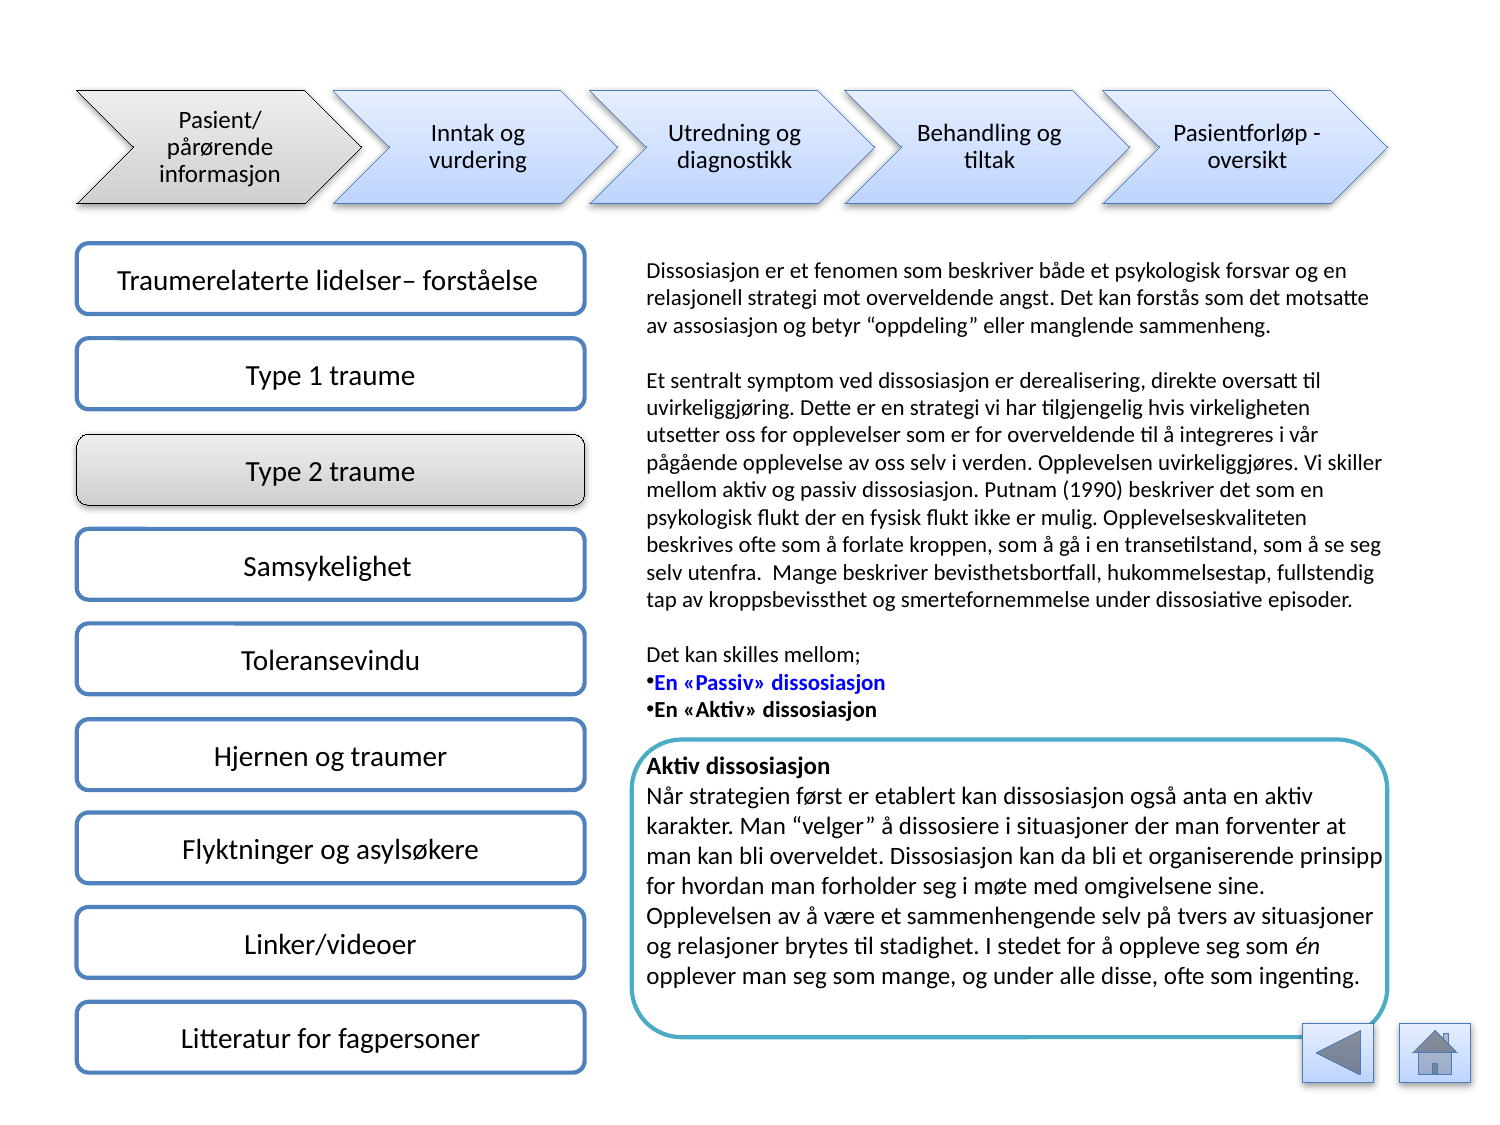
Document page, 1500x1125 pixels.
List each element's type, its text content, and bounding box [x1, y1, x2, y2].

text_box Toleransevindu [76, 623, 585, 695]
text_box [332, 89, 588, 205]
text_box Type 2 traume [76, 434, 585, 506]
text_box Dissosiasjon er et fenomen som beskriver både et psykologisk forsvar og en relasjonell strategi mot overveldende angst. Det kan forstås som det motsatte av assosiasjon og betyr “oppdeling” eller manglende sammenheng. Et sentralt symptom ved dissosiasjon er derealisering, direkte oversatt til uvirkeliggjøring. Dette er en strategi vi har tilgjengelig hvis virkeligheten utsetter oss for opplevelser som er for overveldende til å integreres i vår pågående opplevelse av oss selv i verden. Opplevelsen uvirkeliggjøres. Vi skiller mellom aktiv og passiv dissosiasjon. Putnam (1990) beskriver det som en psykologisk flukt der en fysisk flukt ikke er mulig. Opplevelseskvaliteten beskrives ofte som å forlate kroppen, som å gå i en transetilstand, som å se seg selv utenfra. Mange beskriver bevisthetsbortfall, hukommelsestap, fullstendig tap av kroppsbevissthet og smertefornemmelse under dissosiative episoder. Det kan skilles mellom; En «Passiv» dissosiasjon En «Aktiv» dissosiasjon Aktiv dissosiasjon Når strategien først er etablert kan dissosiasjon også anta en aktiv karakter. Man “velger” å dissosiere i situasjoner der man forventer at man kan bli overveldet. Dissosiasjon kan da bli et organiserende prinsipp for hvordan man forholder seg i møte med omgivelsene sine. Opplevelsen av å være et sammenhengende selv på tvers av situasjoner og relasjoner brytes til stadighet. I stedet for å oppleve seg som én opplever man seg som mange, og under alle disse, ofte som ingenting. [631, 247, 1400, 1061]
text_box Flyktninger og asylsøkere [76, 812, 585, 884]
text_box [844, 89, 1130, 205]
text_box [1399, 1023, 1471, 1083]
text_box Samsykelighet [76, 528, 585, 600]
text_box Hjernen og traumer [76, 719, 585, 791]
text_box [589, 89, 843, 205]
text_box Traumerelaterte lidelser– forståelse [76, 243, 585, 315]
text_box Linker/videoer [76, 906, 585, 978]
text_box Type 1 traume [76, 338, 585, 410]
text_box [76, 89, 331, 205]
text_box [1302, 1023, 1374, 1083]
text_box Litteratur for fagpersoner [76, 1001, 585, 1073]
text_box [1131, 89, 1388, 205]
